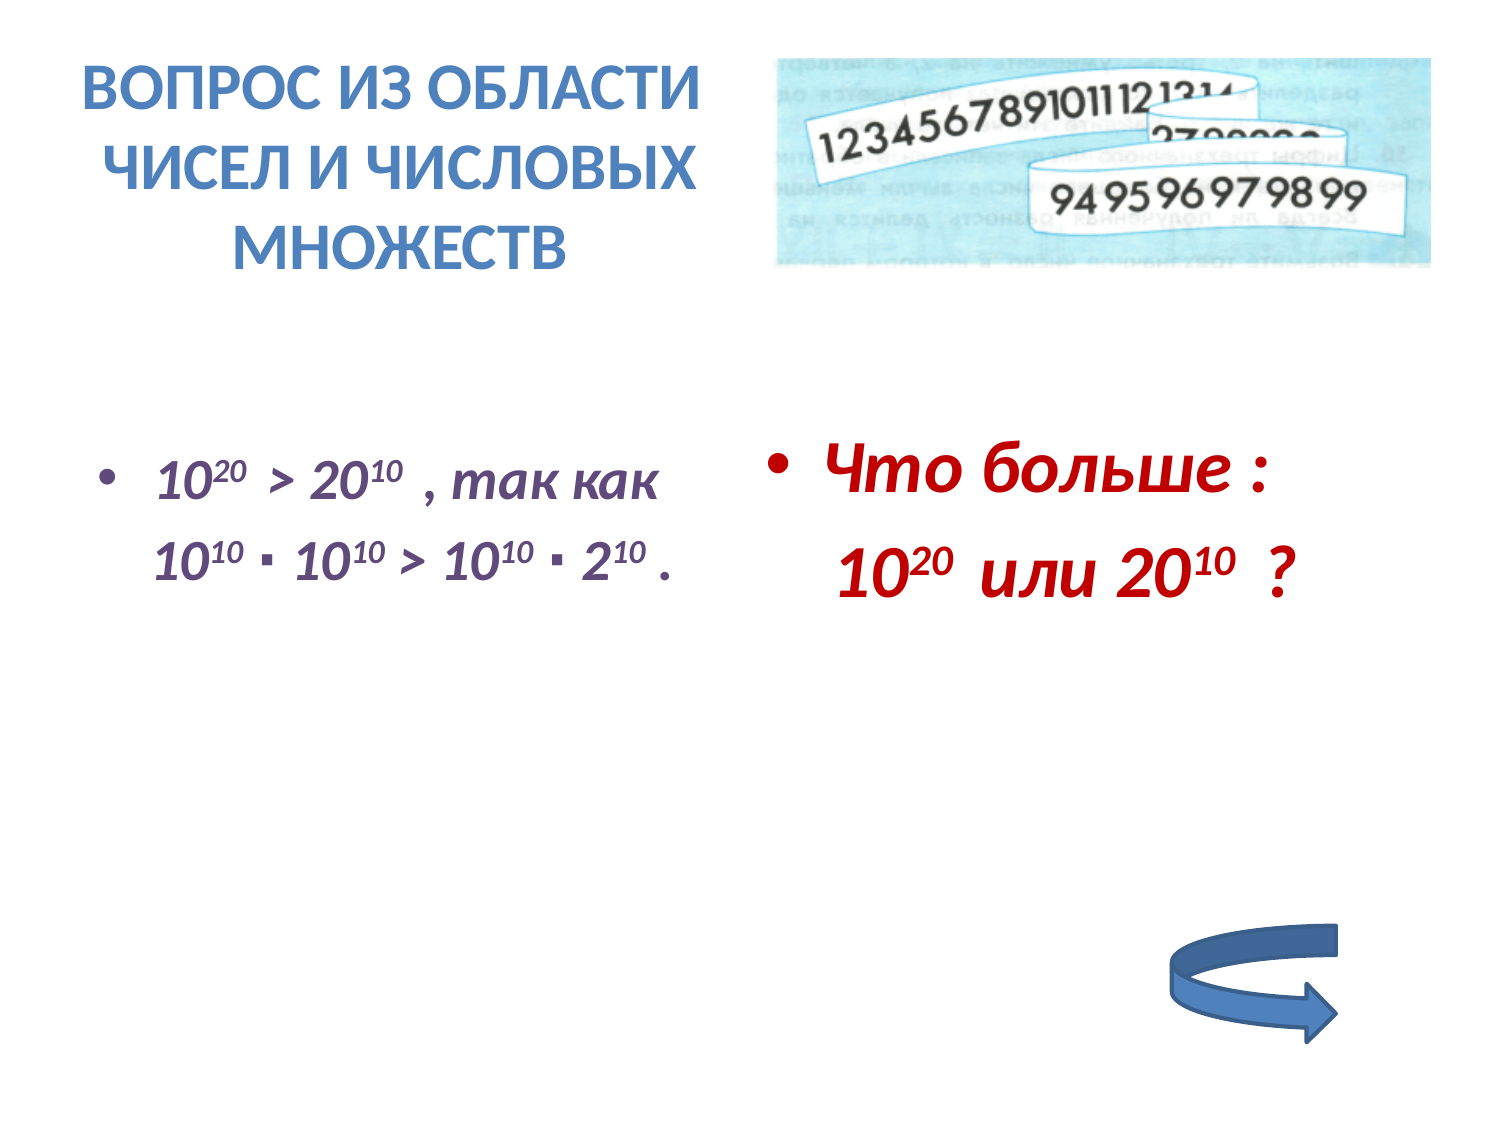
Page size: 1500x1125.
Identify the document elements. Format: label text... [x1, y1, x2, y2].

picture [773, 58, 1432, 268]
list Что больше : 1020 или 2010 ? [750, 410, 1413, 722]
text_box Вопрос из области чисел и числовых множеств [0, 35, 949, 290]
list 1020 > 2010 , так как 1010 ∙ 1010 > 1010 ∙ 210 . [82, 433, 745, 692]
text_box [1169, 923, 1338, 1045]
